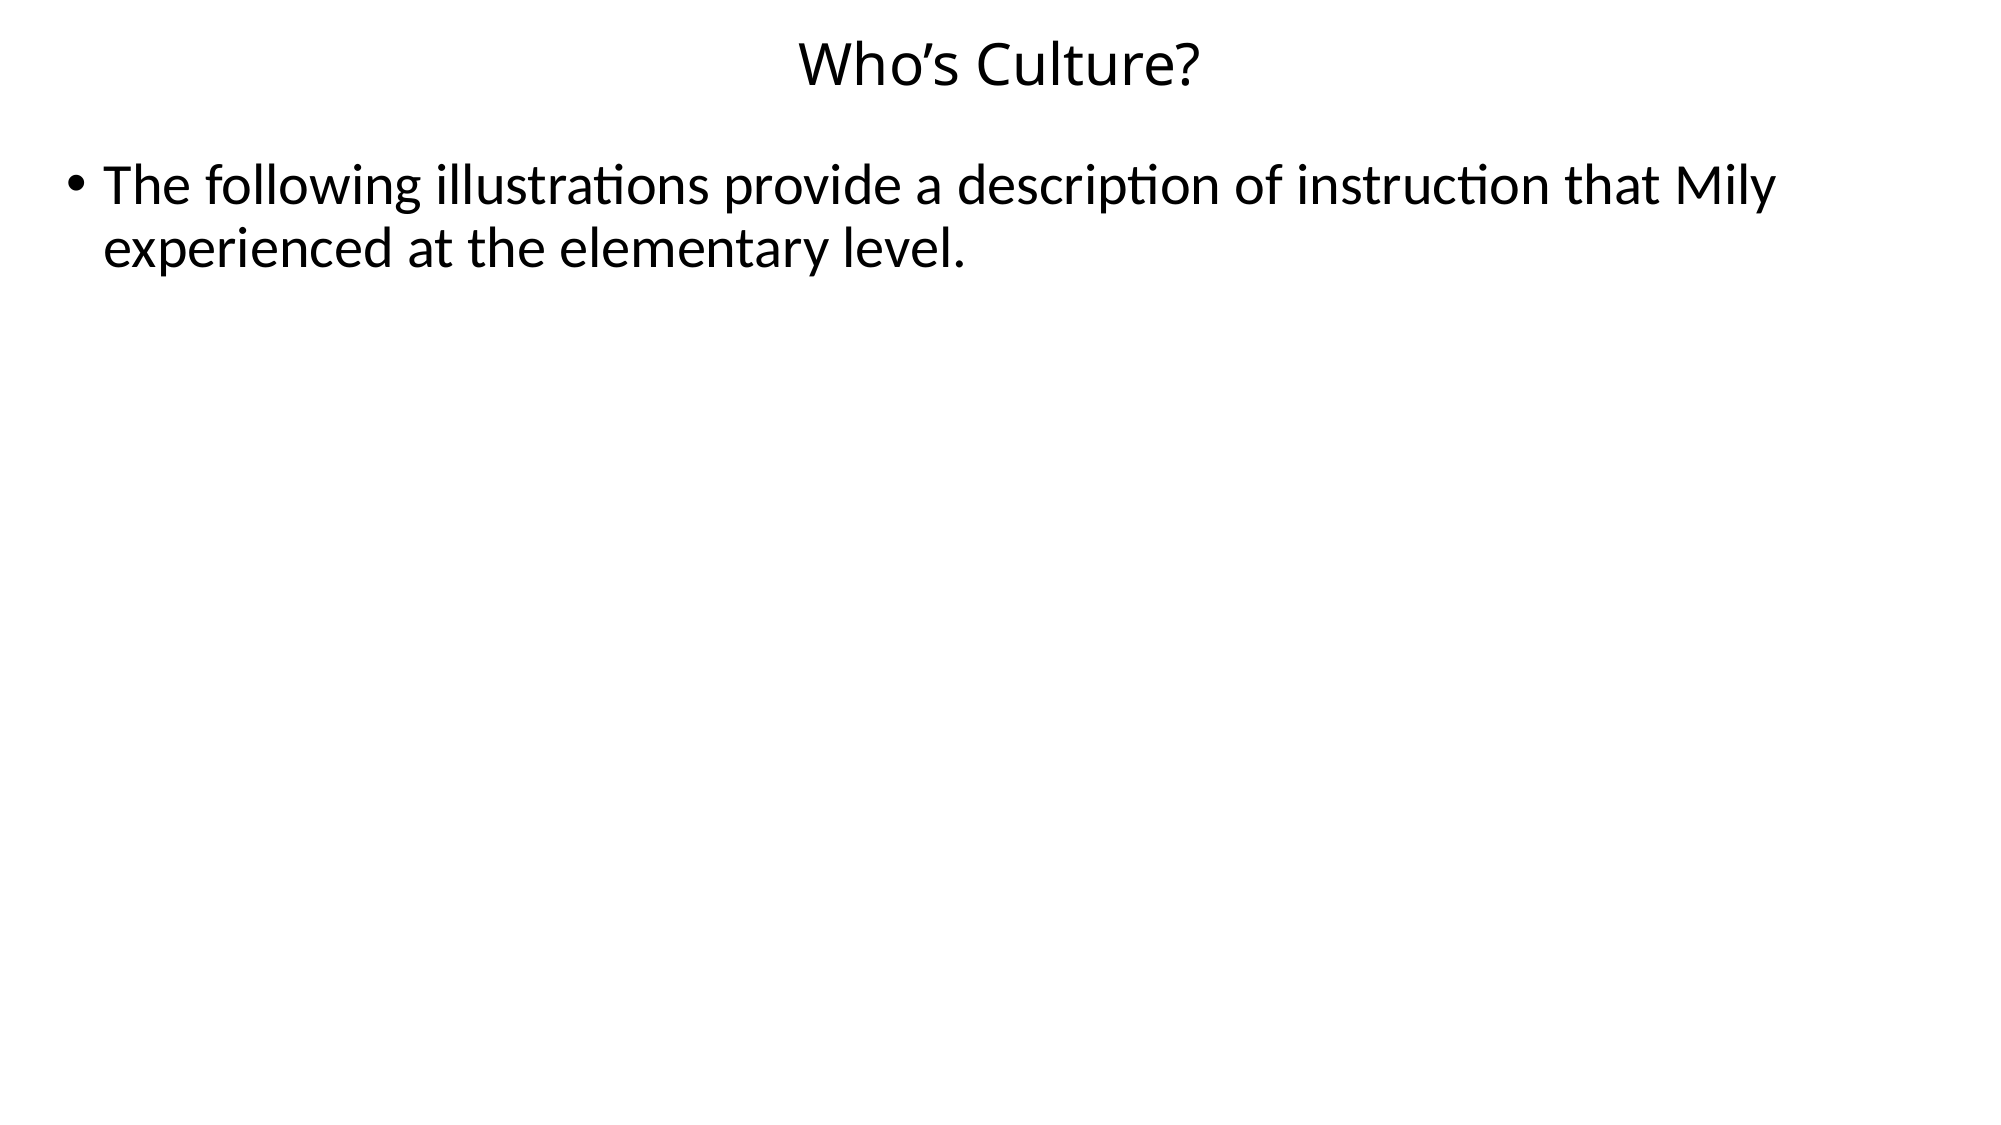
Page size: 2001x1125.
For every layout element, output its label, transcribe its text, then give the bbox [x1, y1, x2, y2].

list The following illustrations provide a description of instruction that Mily experienced at the elementary level. [51, 146, 1940, 1005]
title Who’s Culture? [324, 22, 1675, 112]
